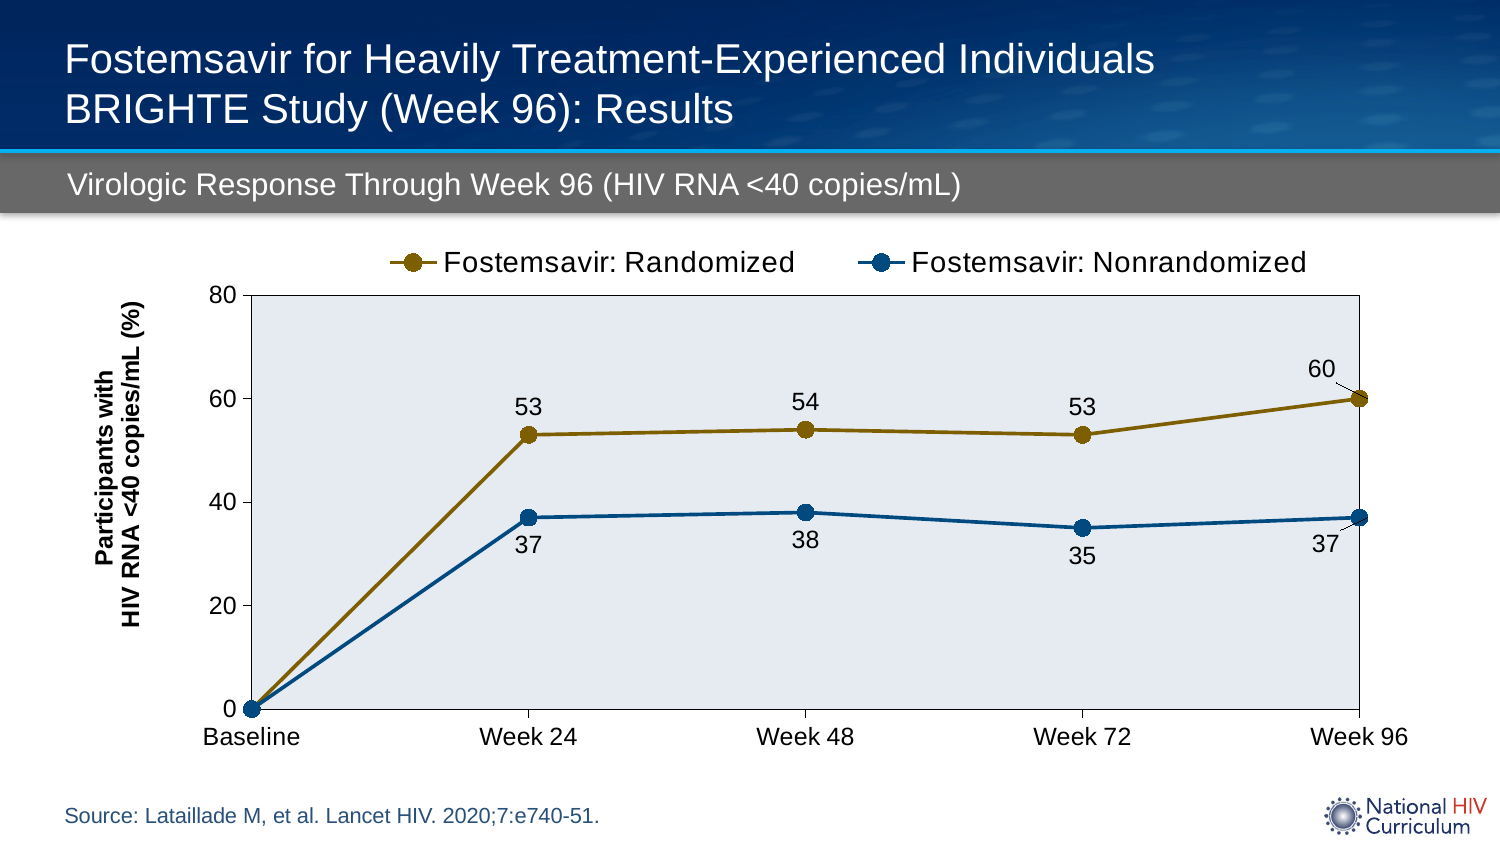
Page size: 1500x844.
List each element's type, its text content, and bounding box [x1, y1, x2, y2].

list Virologic Response Through Week 96 (HIV RNA <40 copies/mL) [52, 154, 1448, 211]
picture [0, 0, 1500, 148]
picture [1324, 797, 1362, 835]
chart [74, 228, 1426, 764]
title Fostemsavir for Heavily Treatment-Experienced Individuals BRIGHTE Study (Week 96): Results [53, 14, 1447, 149]
list Source: Lataillade M, et al. Lancet HIV. 2020;7:e740-51. [53, 795, 1261, 835]
